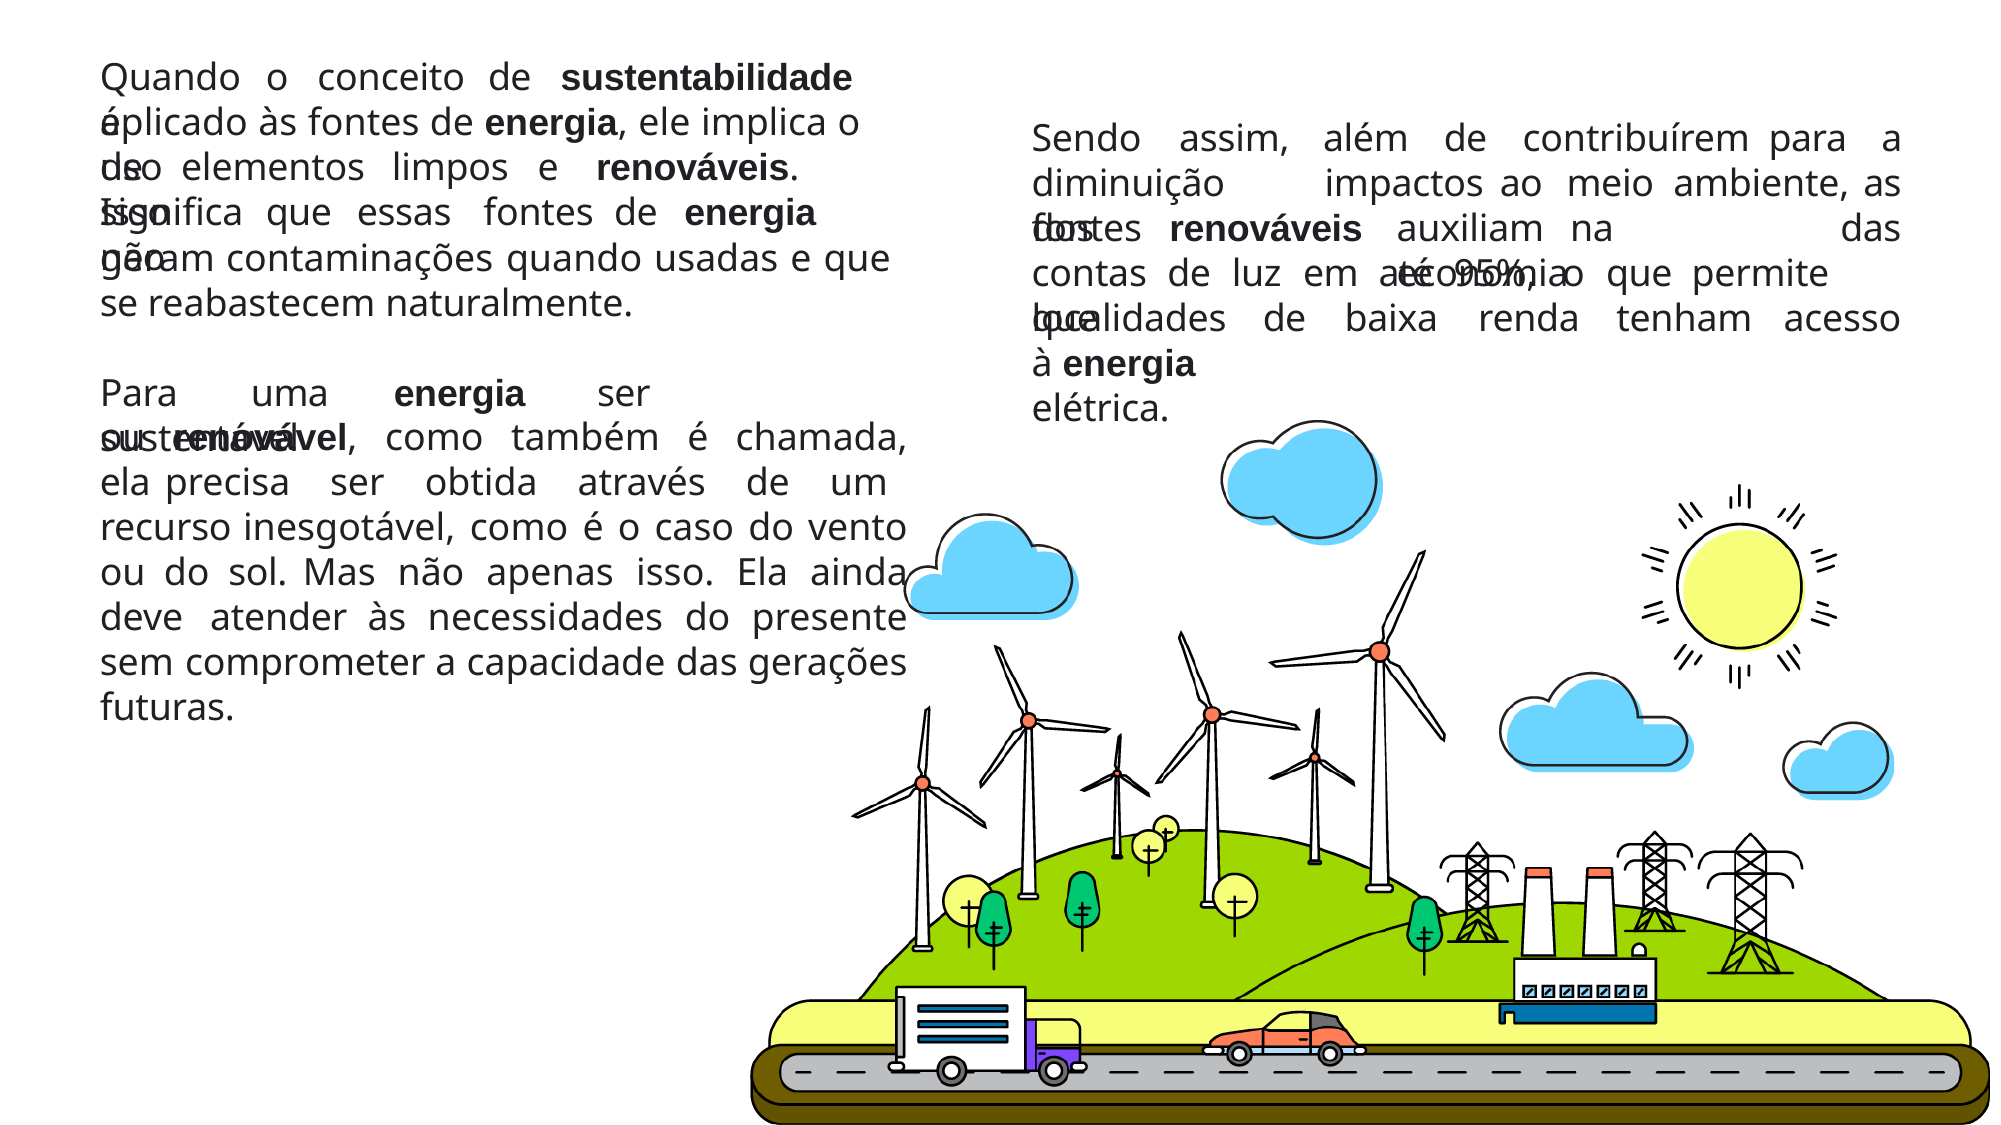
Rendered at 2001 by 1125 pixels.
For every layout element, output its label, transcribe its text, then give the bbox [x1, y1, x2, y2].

text_box baixa renda tenham acesso [1342, 291, 1903, 339]
text_box de elementos limpos e renováveis. Isso [97, 141, 909, 186]
text_box localidades de à energia elétrica. [1029, 291, 1340, 418]
text_box aplicado às fontes de energia, ele implica o uso [97, 96, 909, 141]
picture [749, 420, 1990, 1125]
text_box além de contribuírem para a [1321, 111, 1903, 156]
text_box ou renovável, como também é chamada, ela precisa ser obtida através de um recurso inesgotável, como é o caso do vento ou do sol. Mas não apenas isso. Ela ainda deve atender às necessidades do presente sem comprometer a capacidade das gerações futuras. [97, 411, 909, 729]
text_box impactos ao meio ambiente, as das [1320, 156, 1903, 246]
text_box Sendo assim, diminuição dos [1029, 111, 1299, 201]
text_box Quando o conceito de sustentabilidade é [97, 51, 909, 96]
text_box contas de luz em até 95%, o que permite que [1029, 246, 1903, 339]
text_box geram contaminações quando usadas e que se reabastecem naturalmente. [97, 231, 909, 324]
text_box significa que essas fontes de energia não [97, 186, 909, 231]
text_box fontes renováveis [1029, 201, 1320, 246]
text_box Para uma energia ser sustentável [97, 366, 909, 411]
